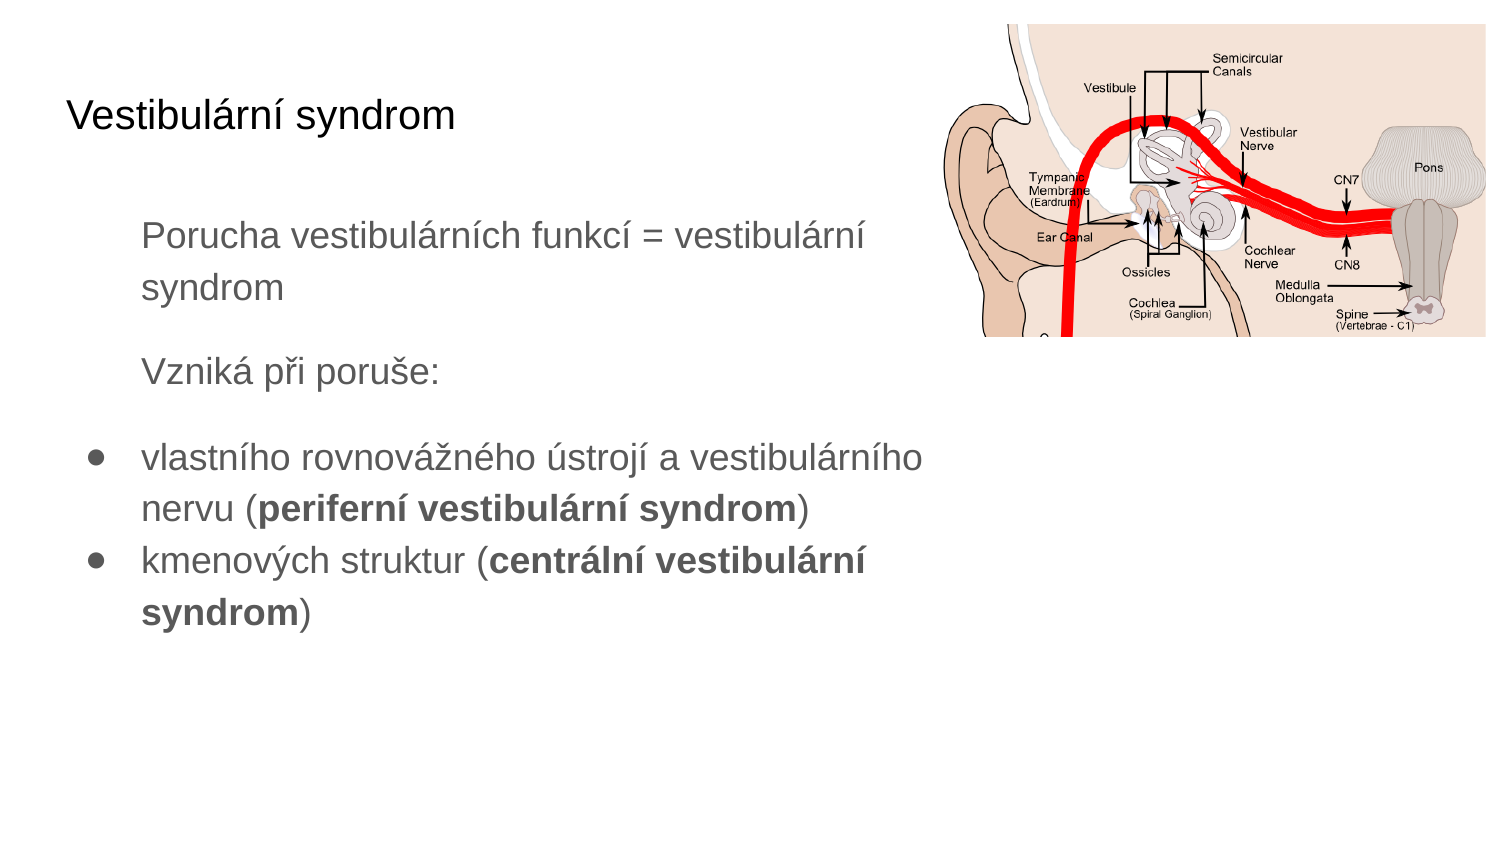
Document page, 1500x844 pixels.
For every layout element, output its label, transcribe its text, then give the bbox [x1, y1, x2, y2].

title Vestibulární syndrom [51, 72, 932, 167]
list Porucha vestibulárních funkcí = vestibulární syndrom Vzniká při poruše: vlastního rovnovážného ústrojí a vestibulárního nervu (periferní vestibulární syndrom) kmenových struktur (centrální vestibulární syndrom) [51, 189, 968, 750]
picture [937, 24, 1486, 337]
